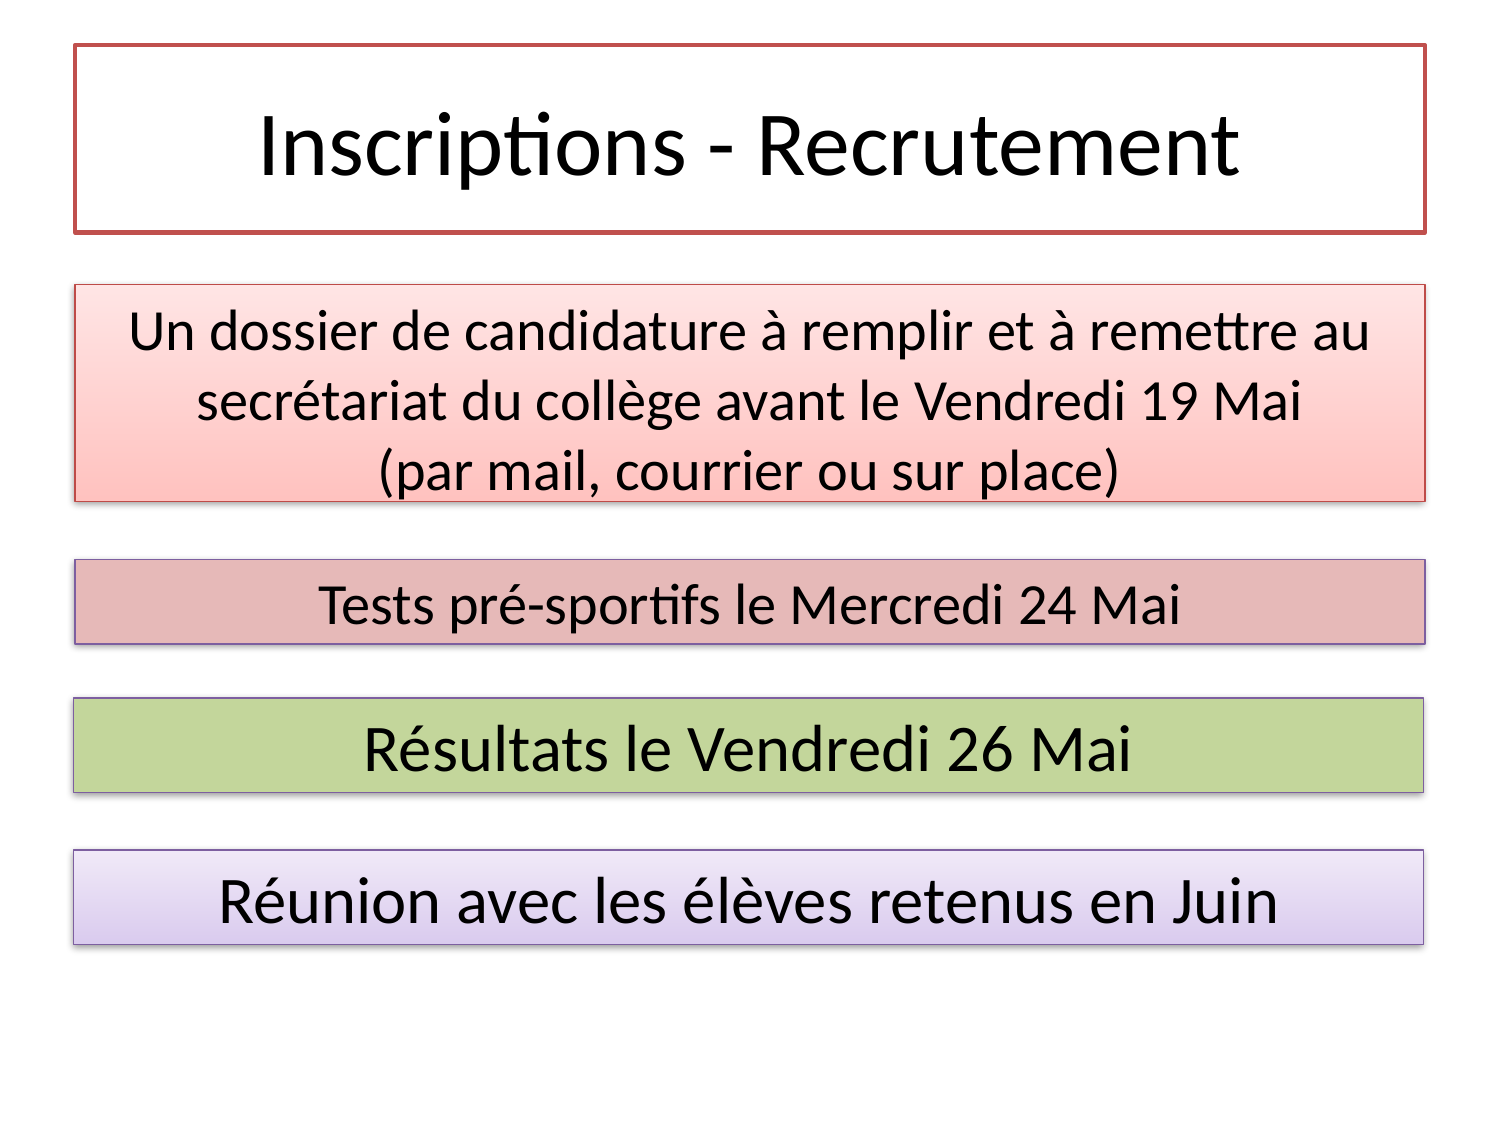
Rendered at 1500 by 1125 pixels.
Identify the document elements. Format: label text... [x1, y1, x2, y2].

list Un dossier de candidature à remplir et à remettre au secrétariat du collège avant le Vendredi 19 Mai (par mail, courrier ou sur place) [74, 284, 1426, 502]
text_box Tests pré-sportifs le Mercredi 24 Mai [74, 559, 1426, 645]
title Inscriptions - Recrutement [73, 43, 1427, 235]
text_box Résultats le Vendredi 26 Mai [73, 697, 1424, 793]
text_box Réunion avec les élèves retenus en Juin [73, 849, 1424, 945]
